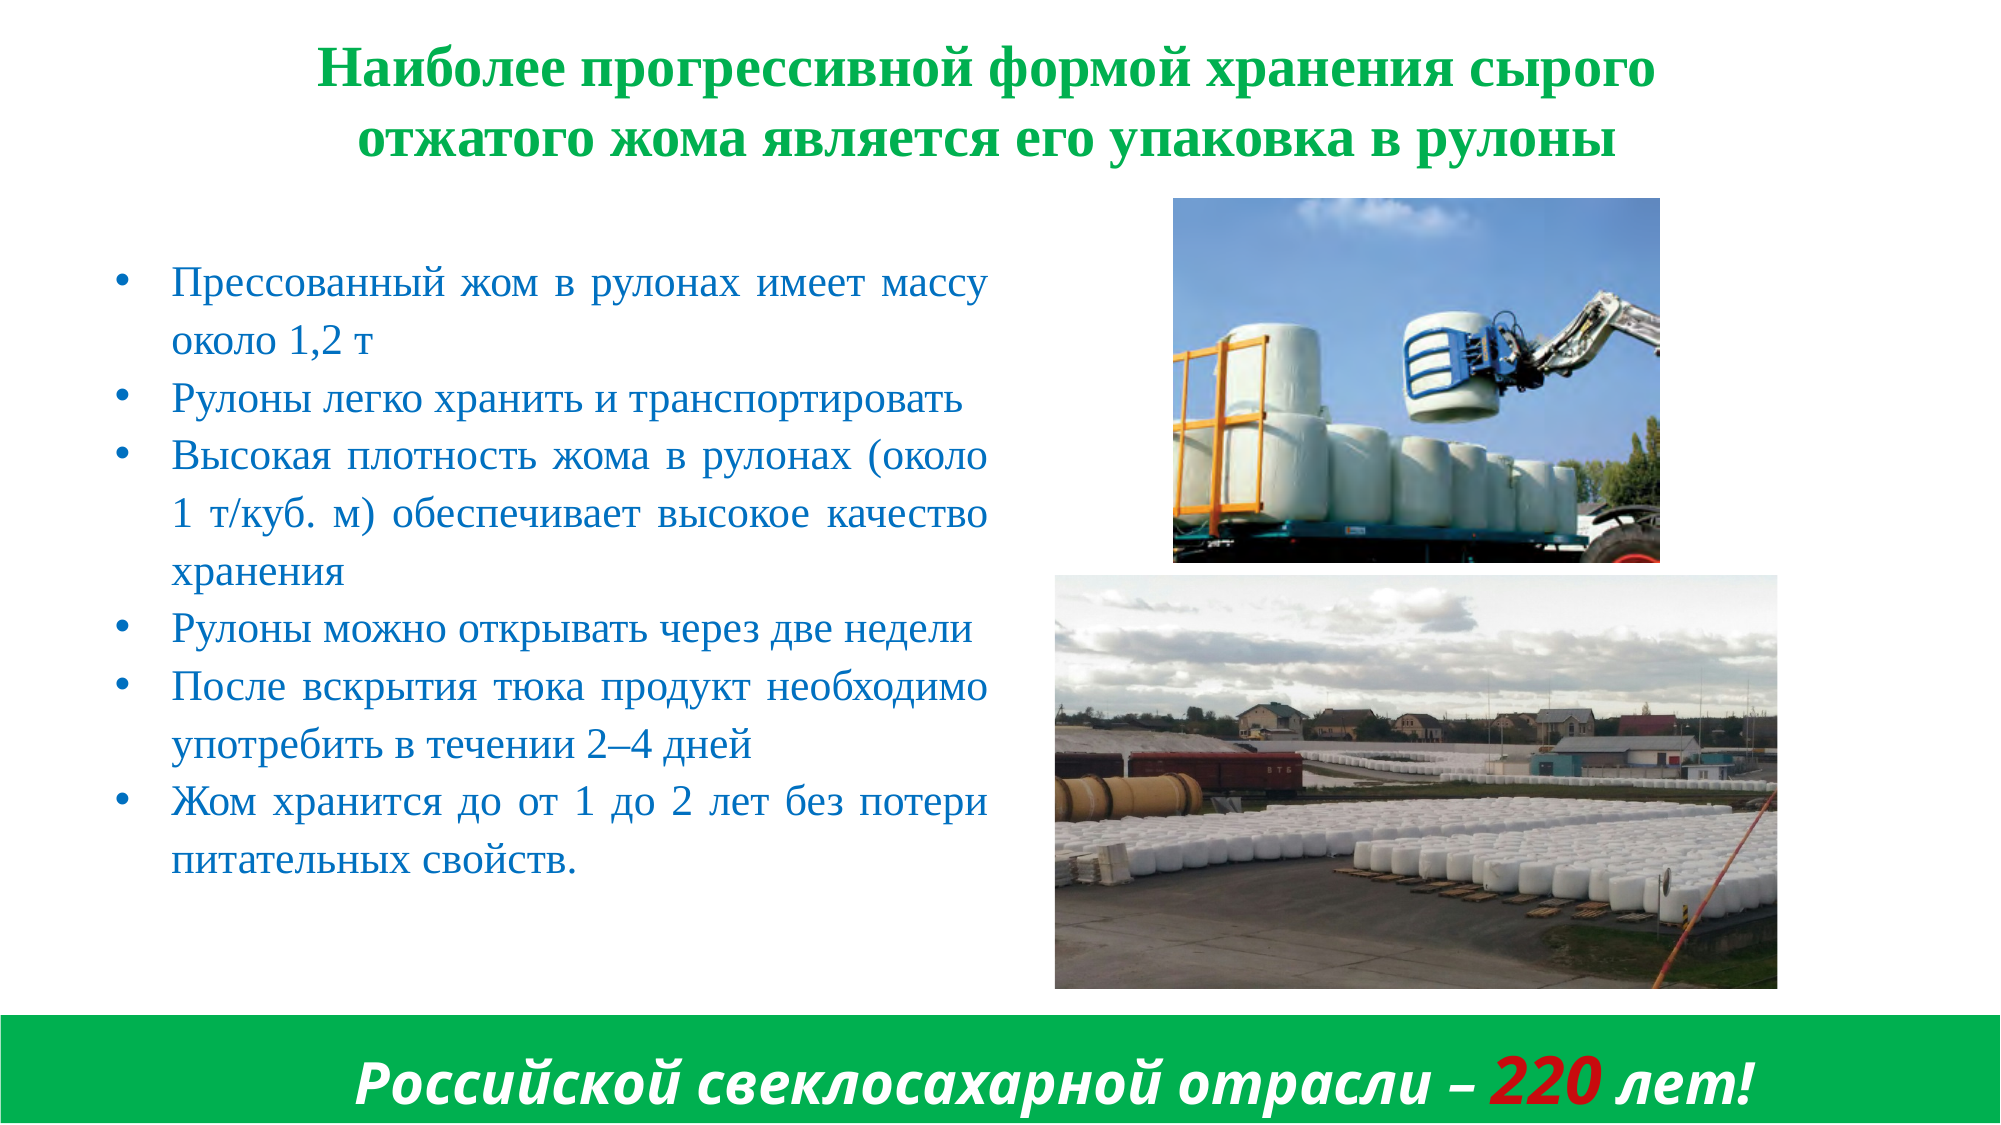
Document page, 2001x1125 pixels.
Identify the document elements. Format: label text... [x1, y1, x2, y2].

text_box ф [0, 1013, 2000, 1125]
text_box Российской свеклосахарной отрасли – 220 лет! [340, 1015, 1770, 1125]
picture [1172, 198, 1660, 563]
title Наиболее прогрессивной формой хранения сырого отжатого жома является его упаковка в рулоны [196, 17, 1778, 179]
slide_number 11 [1518, 1050, 1986, 1111]
list Прессованный жом в рулонах имеет массу около 1,2 т Рулоны легко хранить и транспортировать Высокая плотность жома в рулонах (около 1 т/куб. м) обеспечивает высокое качество хранения Рулоны можно открывать через две недели После вскрытия тюка продукт необходимо употребить в течении 2–4 дней Жом хранится до от 1 до 2 лет без потери питательных свойств. [99, 240, 1004, 921]
picture [1054, 574, 1778, 989]
